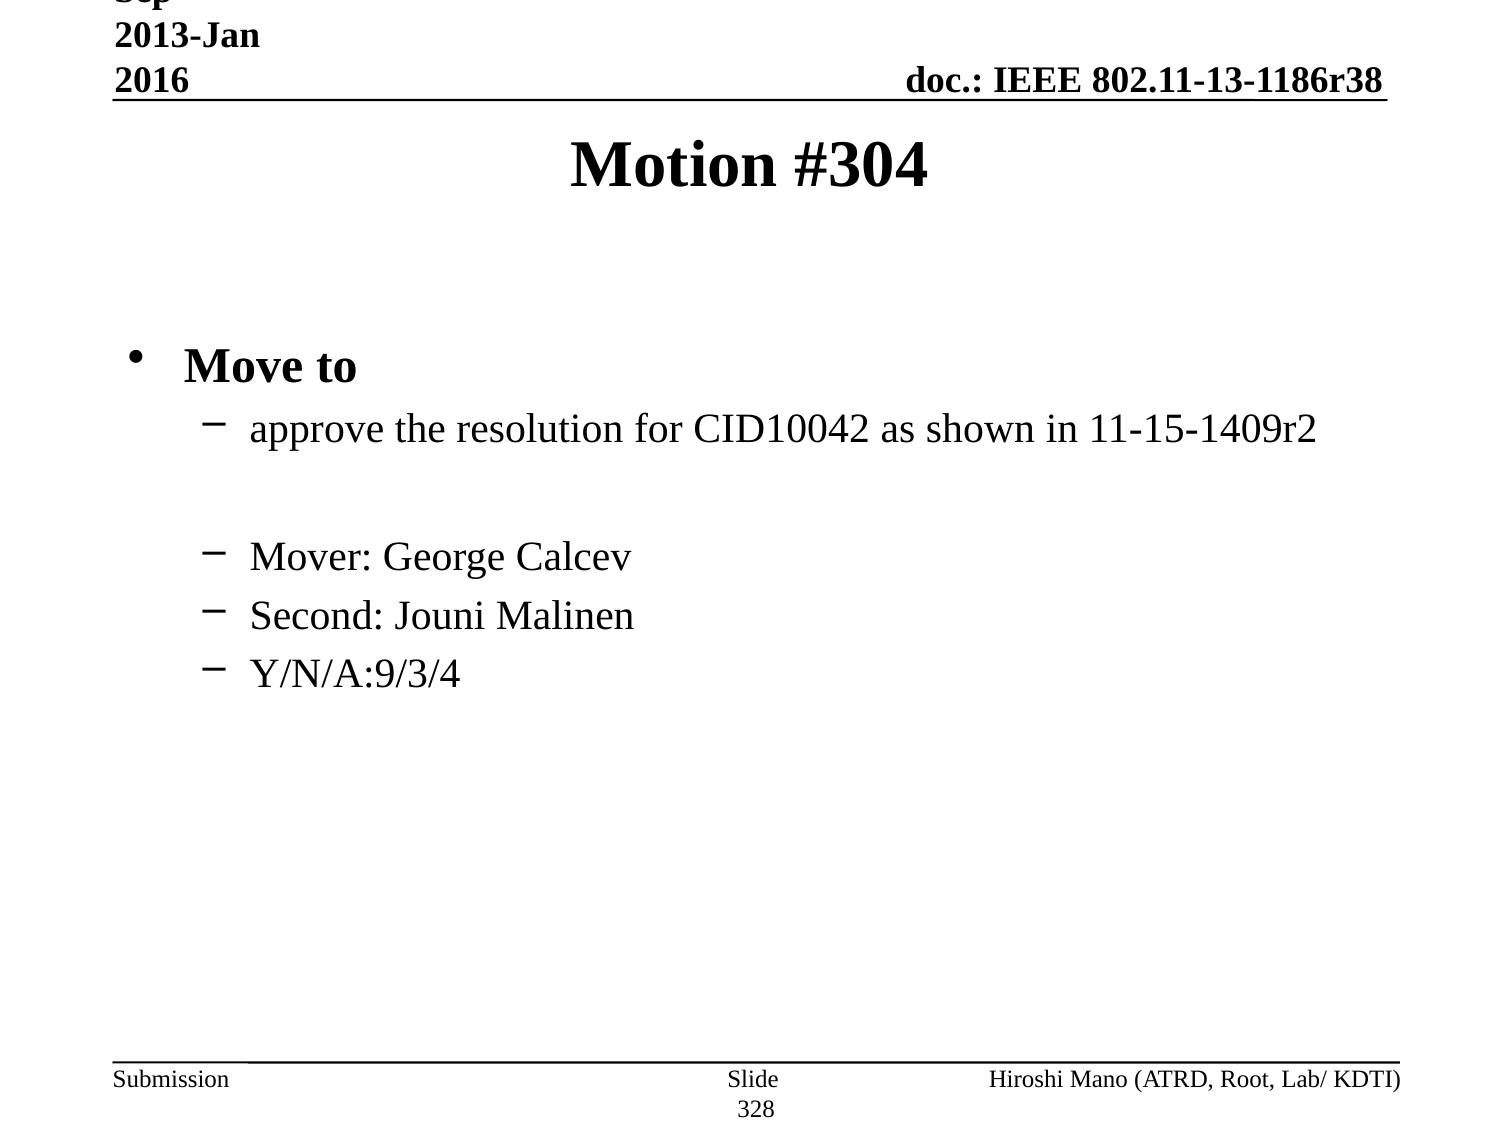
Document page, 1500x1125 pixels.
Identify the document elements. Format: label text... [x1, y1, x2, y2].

title Motion #304 [112, 112, 1388, 288]
footer Hiroshi Mano (ATRD, Root, Lab/ KDTI) [984, 1061, 1402, 1093]
slide_number Slide 328 [712, 1061, 800, 1093]
list Move to approve the resolution for CID10042 as shown in 11-15-1409r2 Mover: George Calcev Second: Jouni Malinen Y/N/A:9/3/4 [112, 324, 1388, 1001]
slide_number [114, 54, 265, 101]
